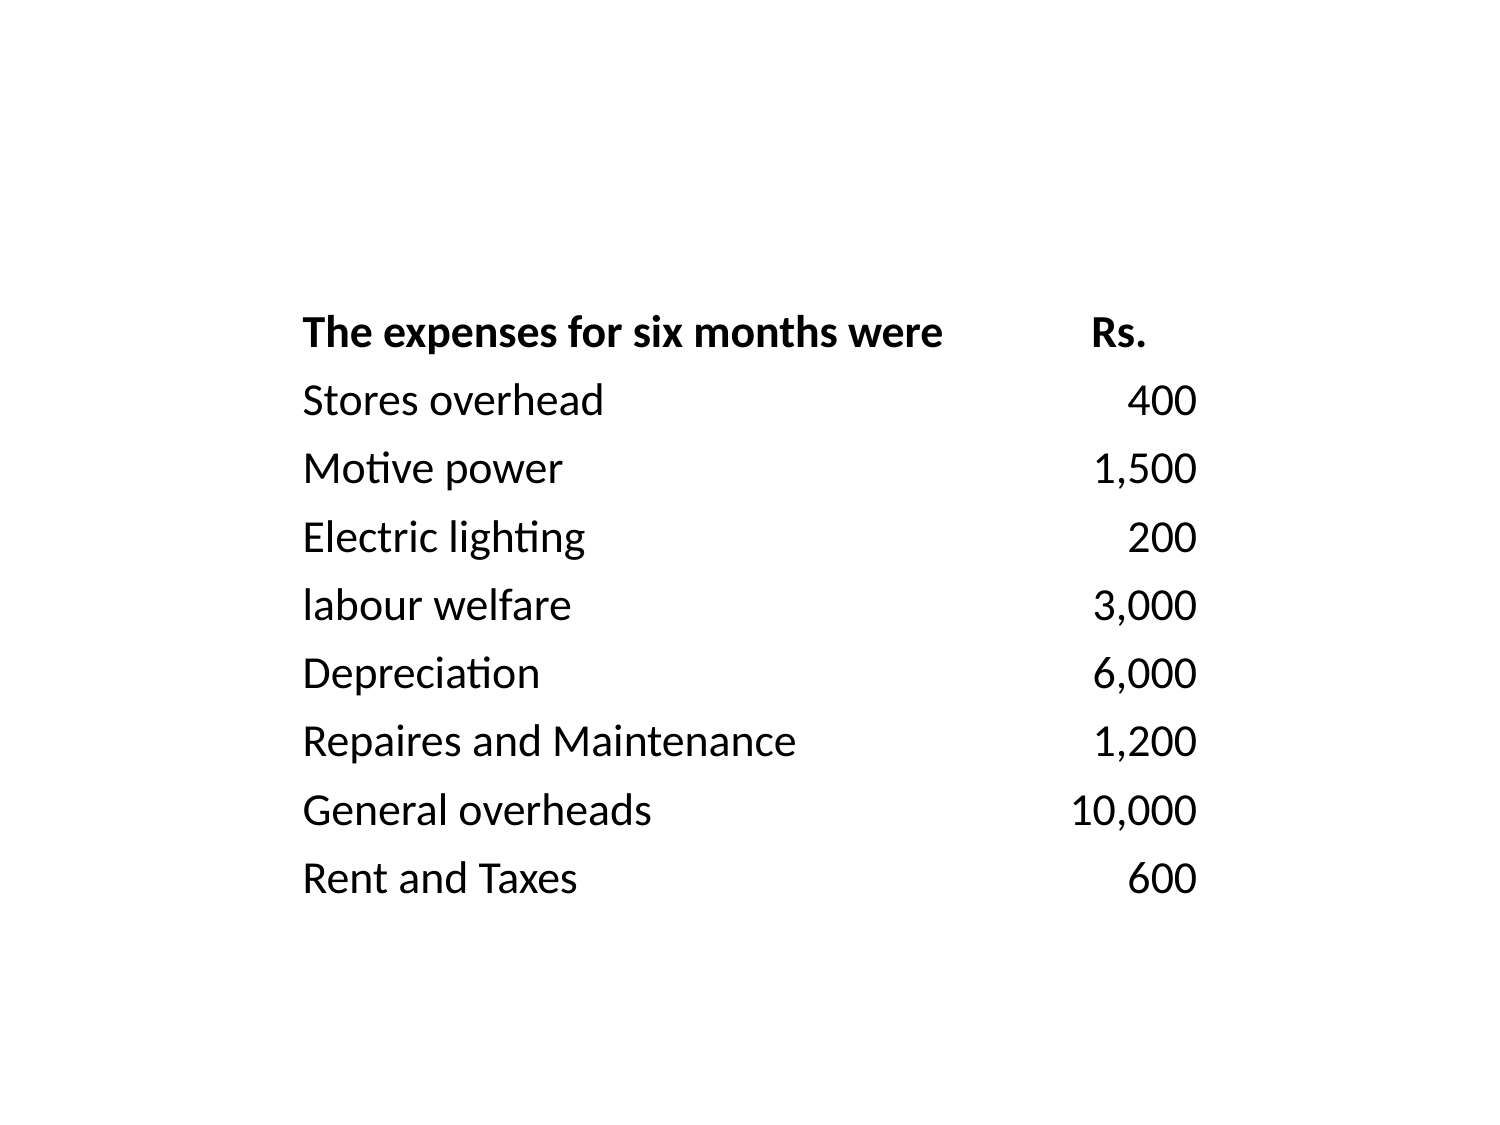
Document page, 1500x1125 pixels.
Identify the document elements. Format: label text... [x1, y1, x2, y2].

table_cell 200 [1009, 495, 1199, 564]
table_cell 400 [1009, 359, 1199, 427]
table_cell 1,200 [1009, 700, 1199, 768]
table_cell labour welfare [301, 564, 1009, 632]
table_cell Depreciation [301, 632, 1009, 700]
table_cell 1,500 [1009, 427, 1199, 495]
table_cell Stores overhead [301, 359, 1009, 427]
table_cell Electric lighting [301, 495, 1009, 564]
table_cell 6,000 [1009, 632, 1199, 700]
table_cell General overheads [301, 768, 1009, 836]
table_cell 3,000 [1009, 564, 1199, 632]
table_cell 10,000 [1009, 768, 1199, 836]
table_header The expenses for six months were [301, 291, 1009, 359]
table_cell Motive power [301, 427, 1009, 495]
table_header Rs. [1009, 291, 1199, 359]
table_cell 600 [1009, 836, 1199, 905]
table_cell Rent and Taxes [301, 836, 1009, 905]
table_cell Repaires and Maintenance [301, 700, 1009, 768]
